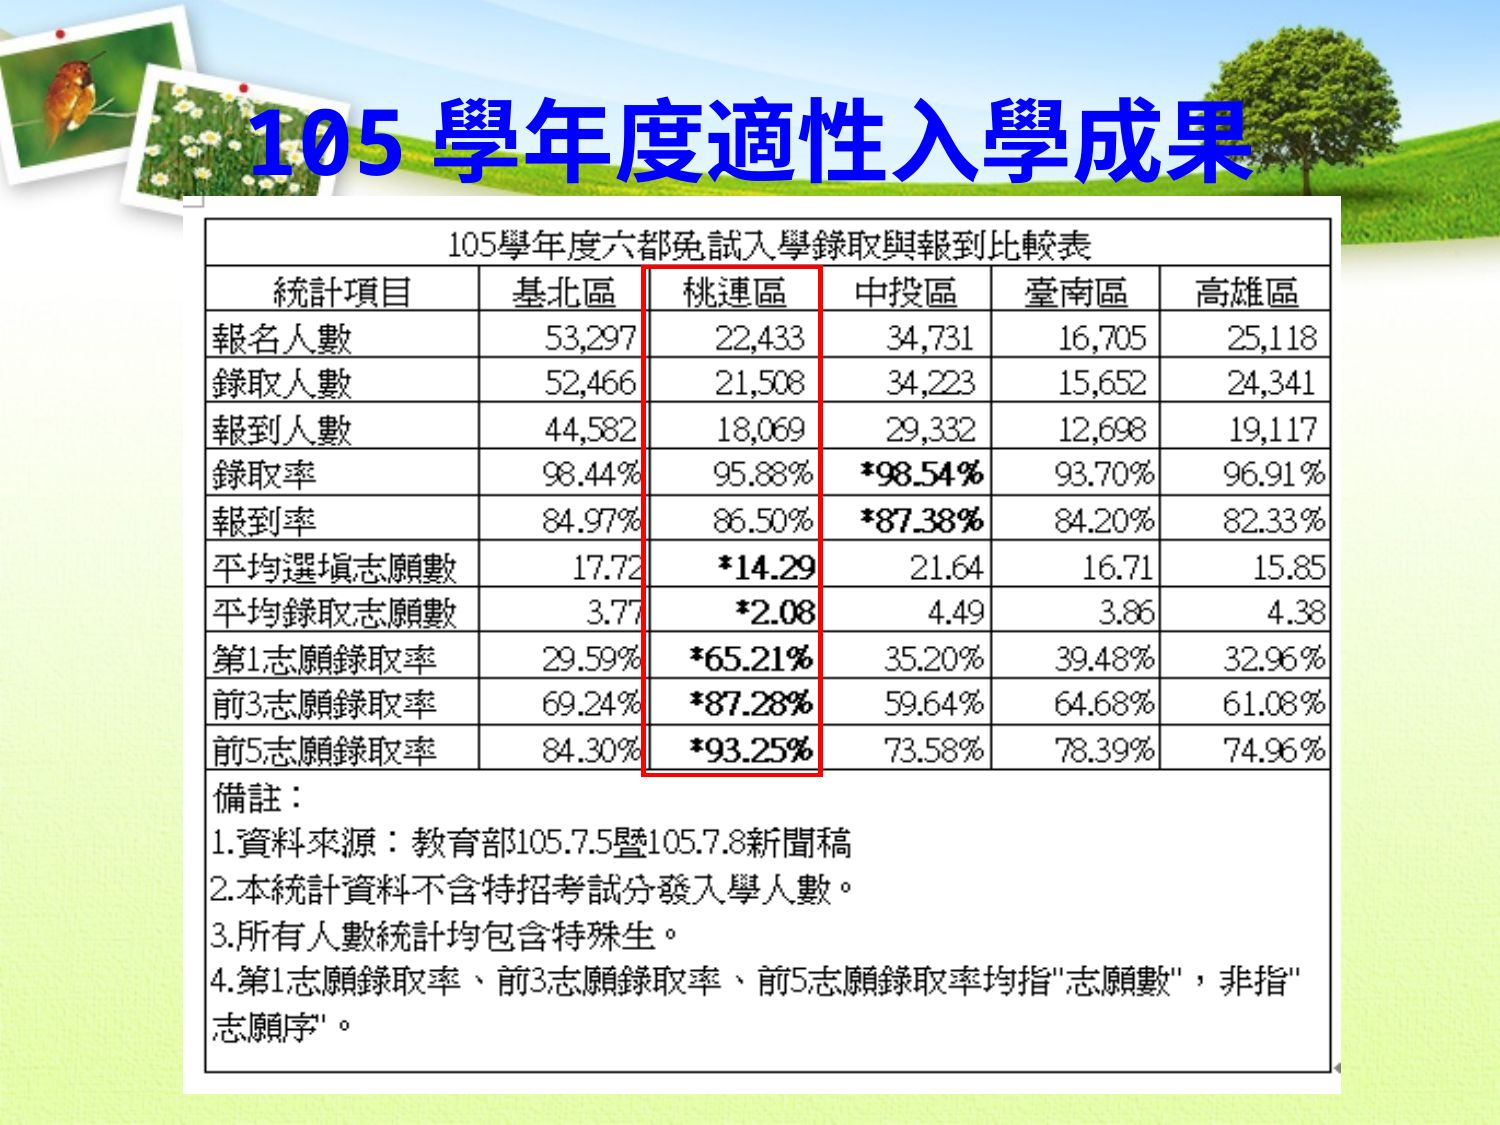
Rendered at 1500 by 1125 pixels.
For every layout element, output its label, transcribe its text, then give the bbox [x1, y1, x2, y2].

title 105學年度適性入學成果 [75, 45, 1425, 233]
table_header [180, 193, 1345, 233]
picture [0, 0, 1500, 1125]
